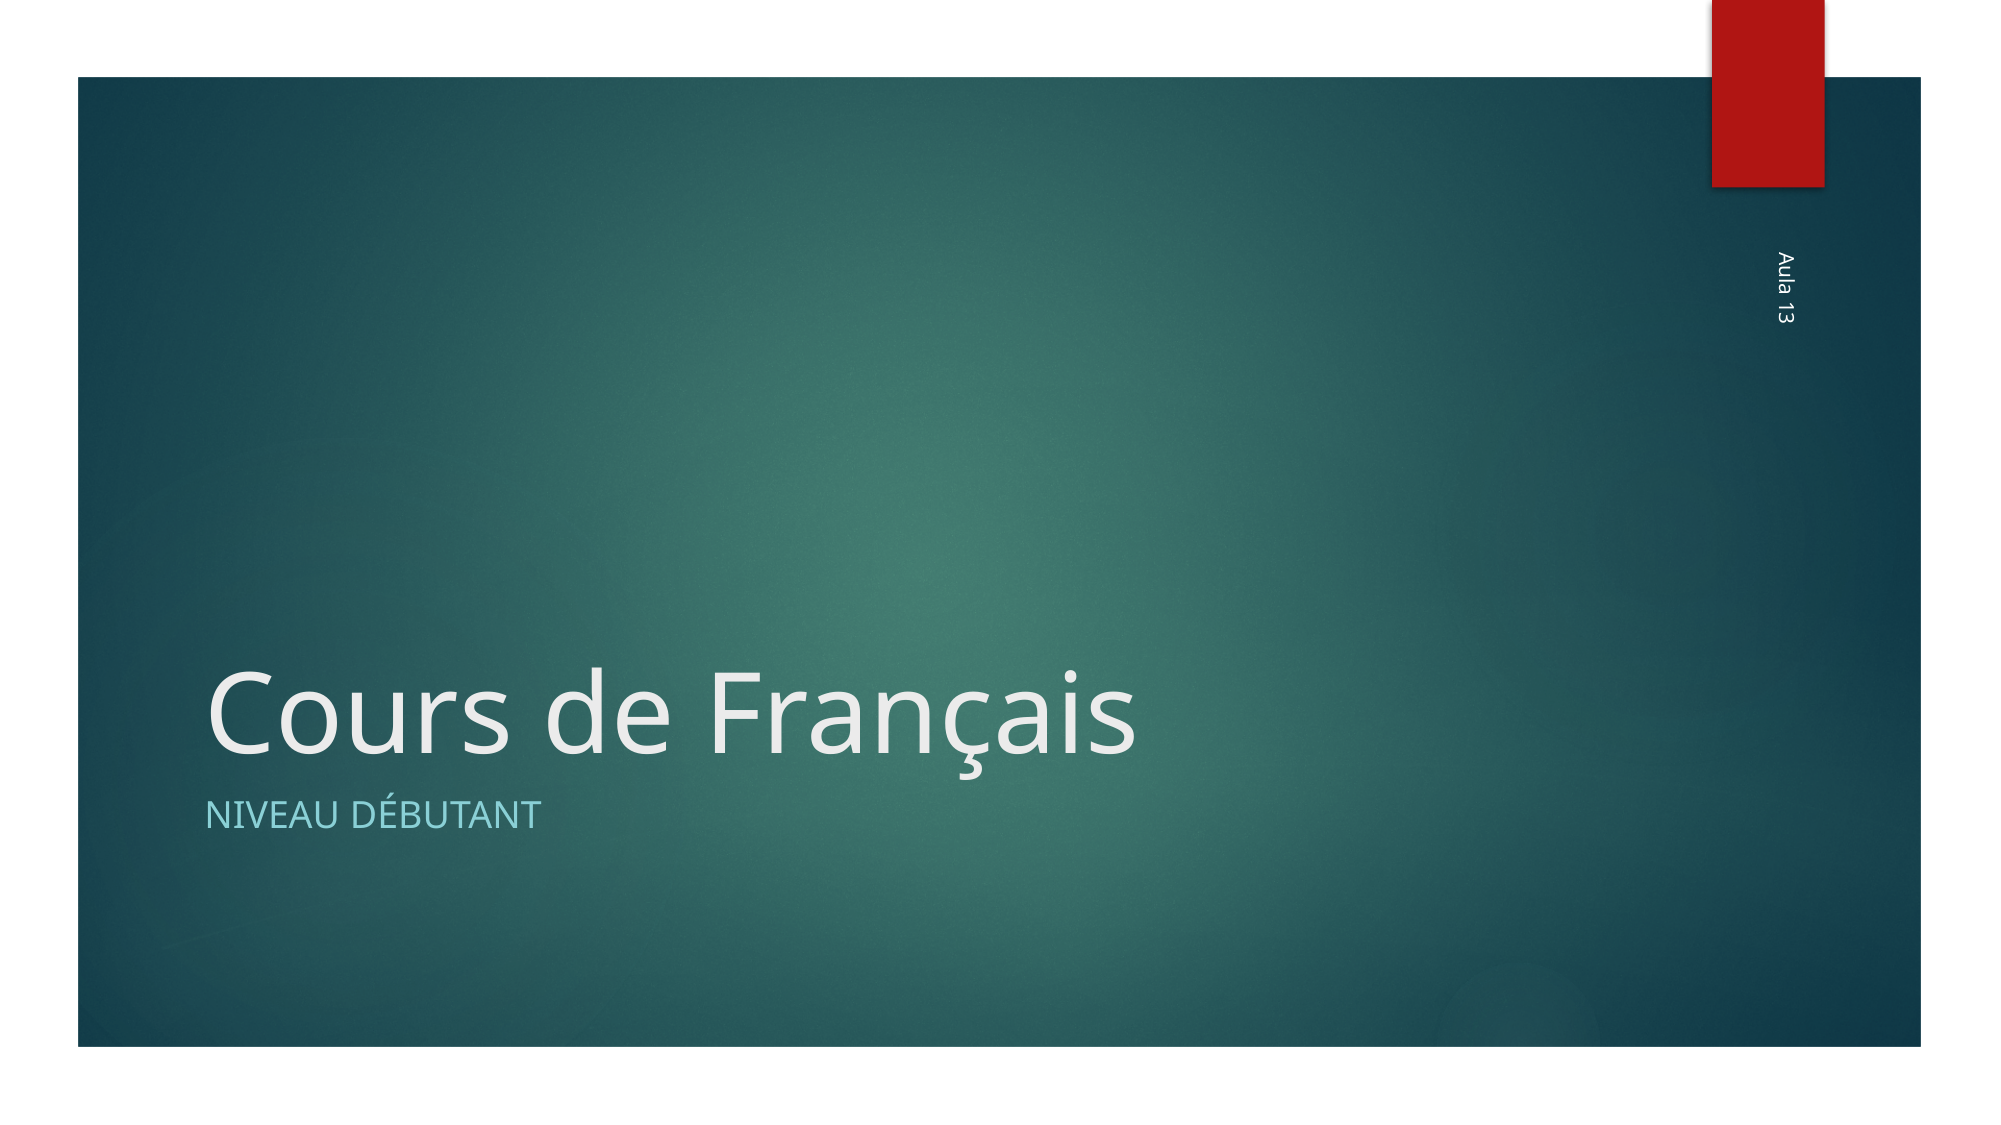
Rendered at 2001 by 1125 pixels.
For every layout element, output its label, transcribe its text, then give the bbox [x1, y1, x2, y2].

title Cours de Français [189, 344, 1638, 783]
footer Aula 13 [1760, 237, 1812, 873]
subtitle Niveau débutant [189, 783, 1638, 925]
